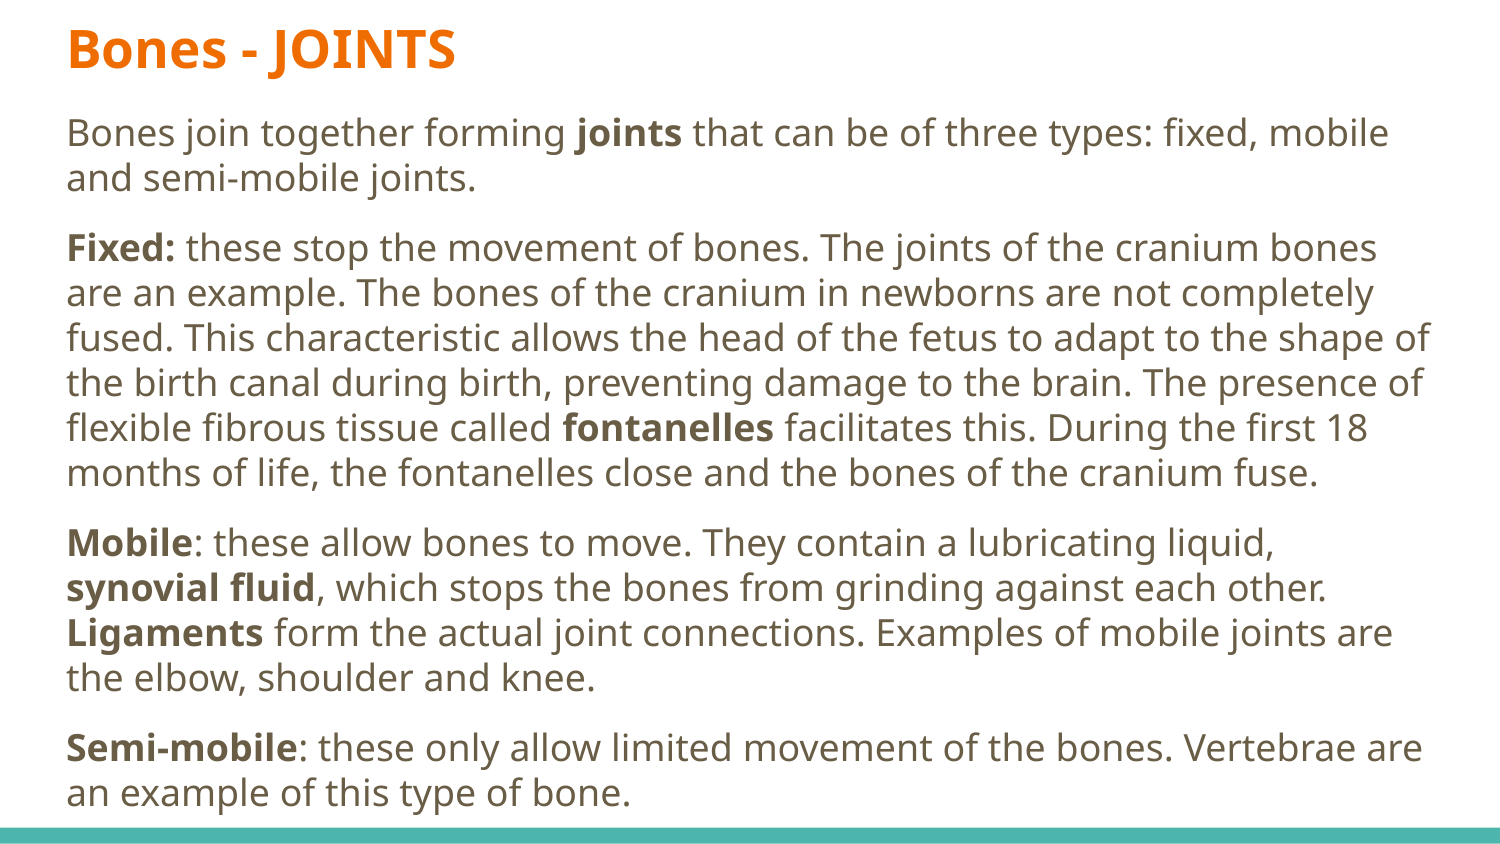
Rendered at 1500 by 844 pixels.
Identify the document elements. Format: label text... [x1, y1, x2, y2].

list Bones join together forming joints that can be of three types: fixed, mobile and semi-mobile joints. Fixed: these stop the movement of bones. The joints of the cranium bones are an example. The bones of the cranium in newborns are not completely fused. This characteristic allows the head of the fetus to adapt to the shape of the birth canal during birth, preventing damage to the brain. The presence of flexible fibrous tissue called fontanelles facilitates this. During the first 18 months of life, the fontanelles close and the bones of the cranium fuse. Mobile: these allow bones to move. They contain a lubricating liquid, synovial fluid, which stops the bones from grinding against each other. Ligaments form the actual joint connections. Examples of mobile joints are the elbow, shoulder and knee. Semi-mobile: these only allow limited movement of the bones. Vertebrae are an example of this type of bone. [51, 93, 1449, 750]
title Bones - JOINTS [51, 0, 1449, 93]
